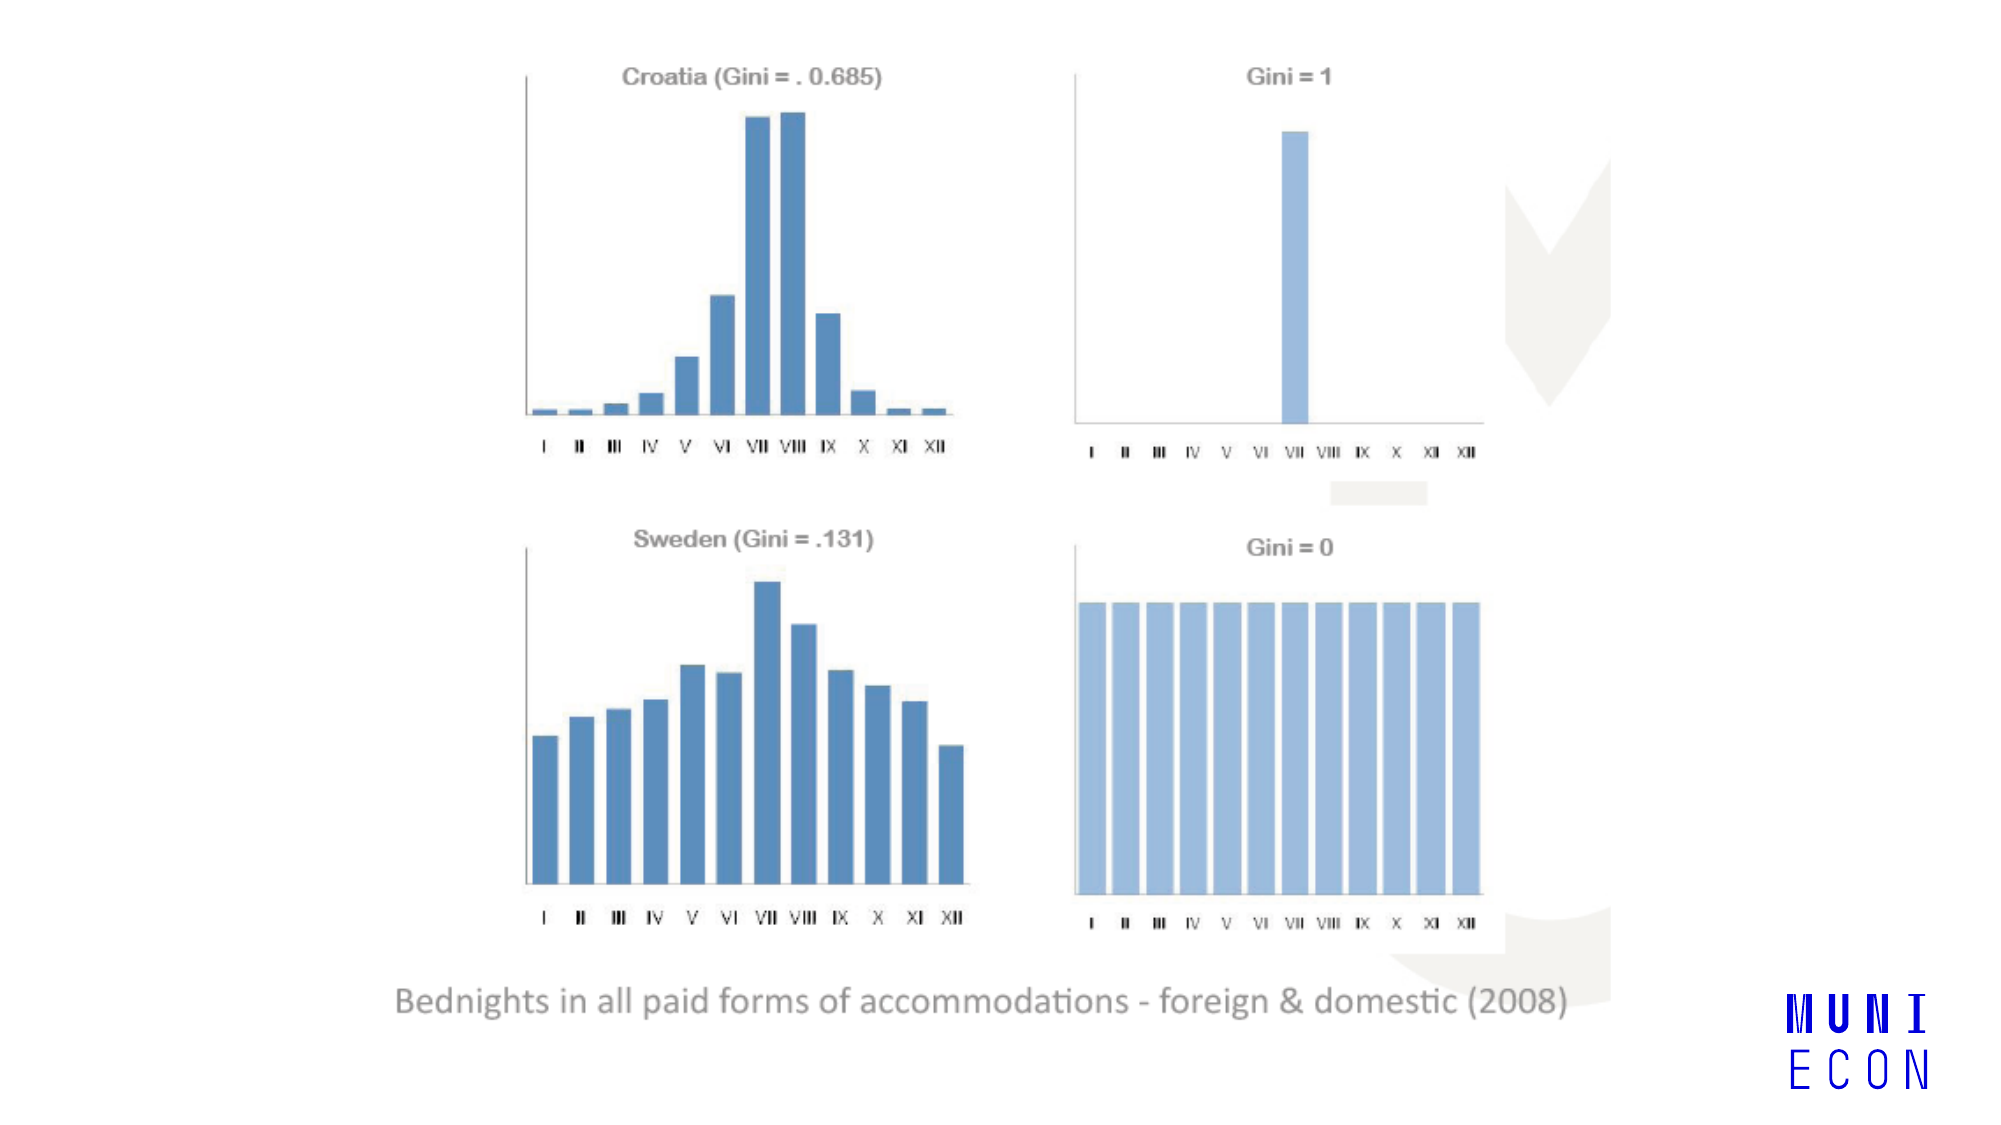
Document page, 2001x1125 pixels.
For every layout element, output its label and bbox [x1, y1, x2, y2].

picture [349, 54, 1611, 1059]
